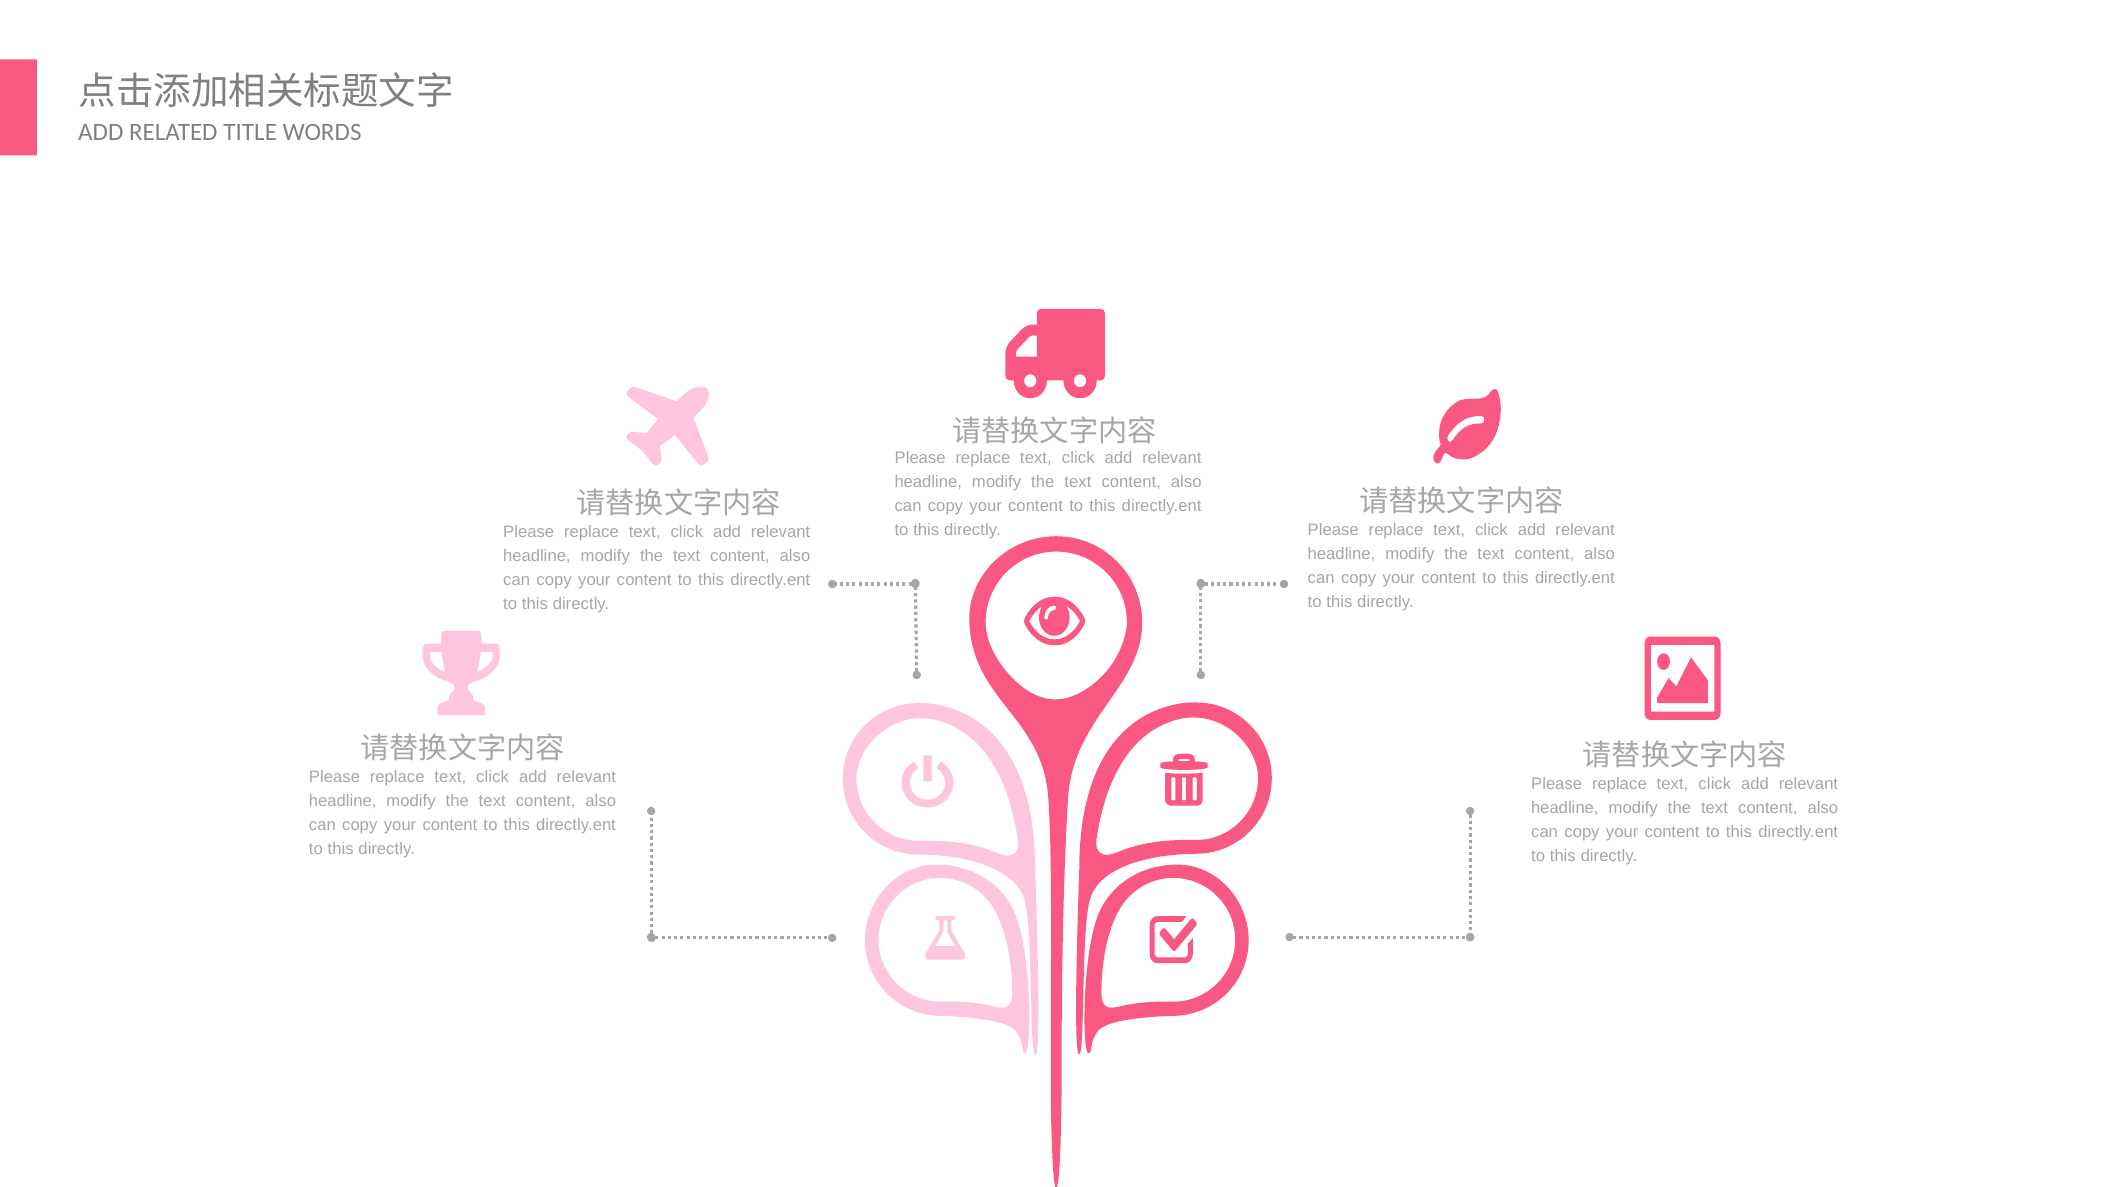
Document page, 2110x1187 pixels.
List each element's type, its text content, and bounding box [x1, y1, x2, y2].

text_box [1005, 308, 1105, 399]
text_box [967, 536, 1143, 1187]
text_box [422, 630, 500, 716]
text_box [1433, 389, 1501, 464]
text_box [842, 694, 1043, 1058]
text_box Please replace text, click add relevant headline, modify the text content, also can copy your content to this directly.ent to this directly. [503, 517, 811, 613]
text_box 请替换文字内容 [360, 722, 566, 762]
text_box Please replace text, click add relevant headline, modify the text content, also can copy your content to this directly.ent to this directly. [1531, 768, 1839, 865]
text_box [1072, 694, 1272, 1057]
text_box Please replace text, click add relevant headline, modify the text content, also can copy your content to this directly.ent to this directly. [894, 443, 1203, 539]
text_box Please replace text, click add relevant headline, modify the text content, also can copy your content to this directly.ent to this directly. [308, 762, 617, 859]
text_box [864, 862, 1032, 1054]
text_box 请替换文字内容 [952, 405, 1158, 443]
text_box Please replace text, click add relevant headline, modify the text content, also can copy your content to this directly.ent to this directly. [1307, 514, 1616, 611]
text_box 请替换文字内容 [1582, 729, 1788, 768]
text_box [626, 386, 709, 466]
text_box ADD RELATED TITLE WORDS [62, 107, 379, 154]
text_box [1644, 636, 1721, 720]
text_box 点击添加相关标题文字 [62, 59, 470, 121]
text_box 请替换文字内容 [576, 477, 782, 517]
text_box 请替换文字内容 [1359, 475, 1564, 514]
